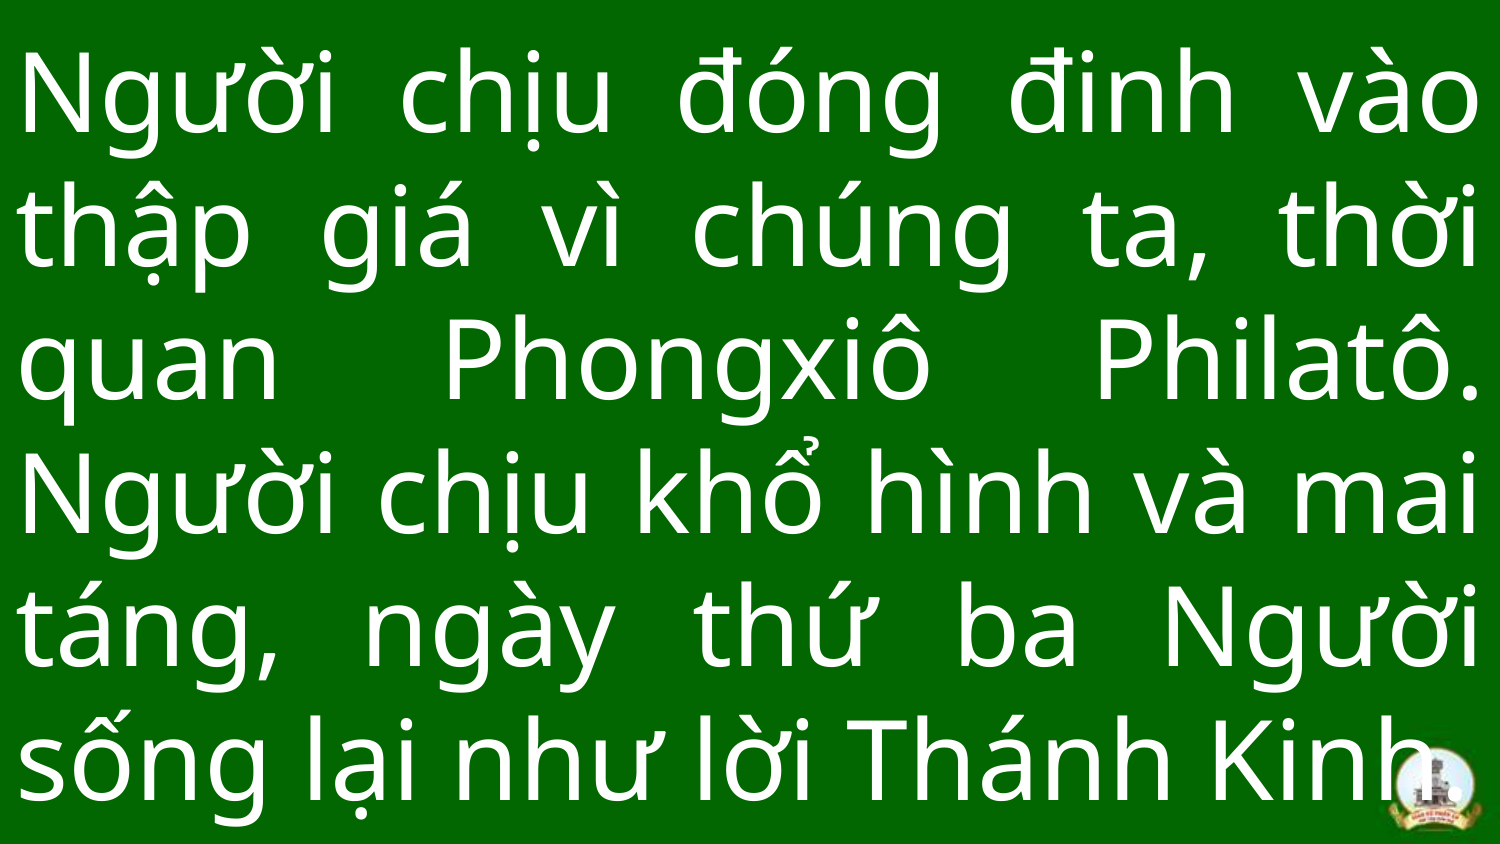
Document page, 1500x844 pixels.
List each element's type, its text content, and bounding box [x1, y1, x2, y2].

title Người chịu đóng đinh vào thập giá vì chúng ta, thời quan Phongxiô Philatô. Người chịu khổ hình và mai táng, ngày thứ ba Người sống lại như lời Thánh Kinh. [0, 0, 1500, 844]
